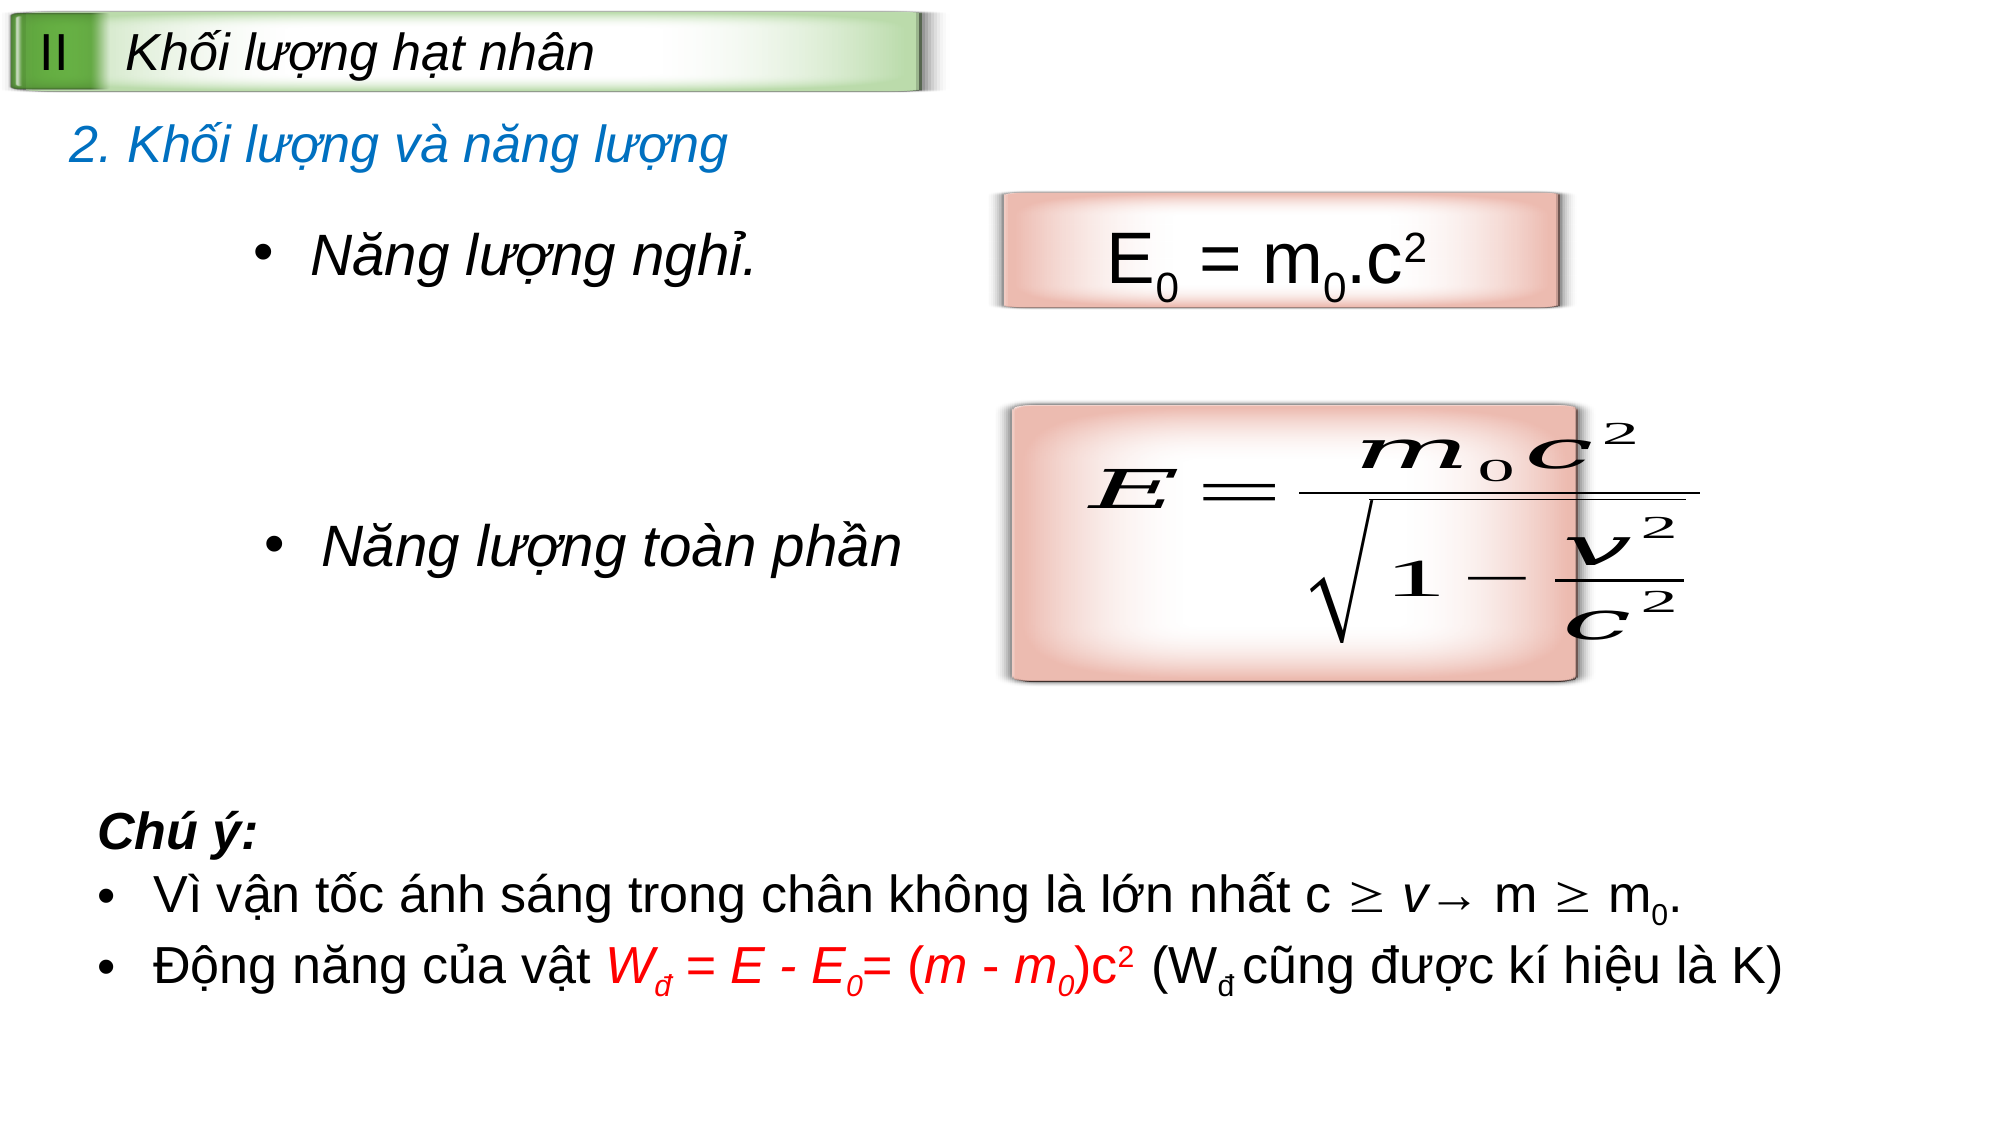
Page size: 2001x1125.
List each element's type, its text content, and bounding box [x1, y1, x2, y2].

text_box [0, 9, 951, 93]
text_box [941, 190, 1593, 365]
text_box Năng lượng nghỉ. [239, 209, 794, 294]
text_box 2. Khối lượng và năng lượng [54, 102, 1077, 181]
text_box Năng lượng toàn phần [249, 500, 923, 586]
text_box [995, 399, 1705, 688]
text_box Chú ý: Vì vận tốc ánh sáng trong chân không là lớn nhất c  v→ m  m0. Động năng của vật Wđ = E - E0= (m - m0)c2 (Wđ cũng được kí hiệu là K) [82, 790, 1895, 1010]
